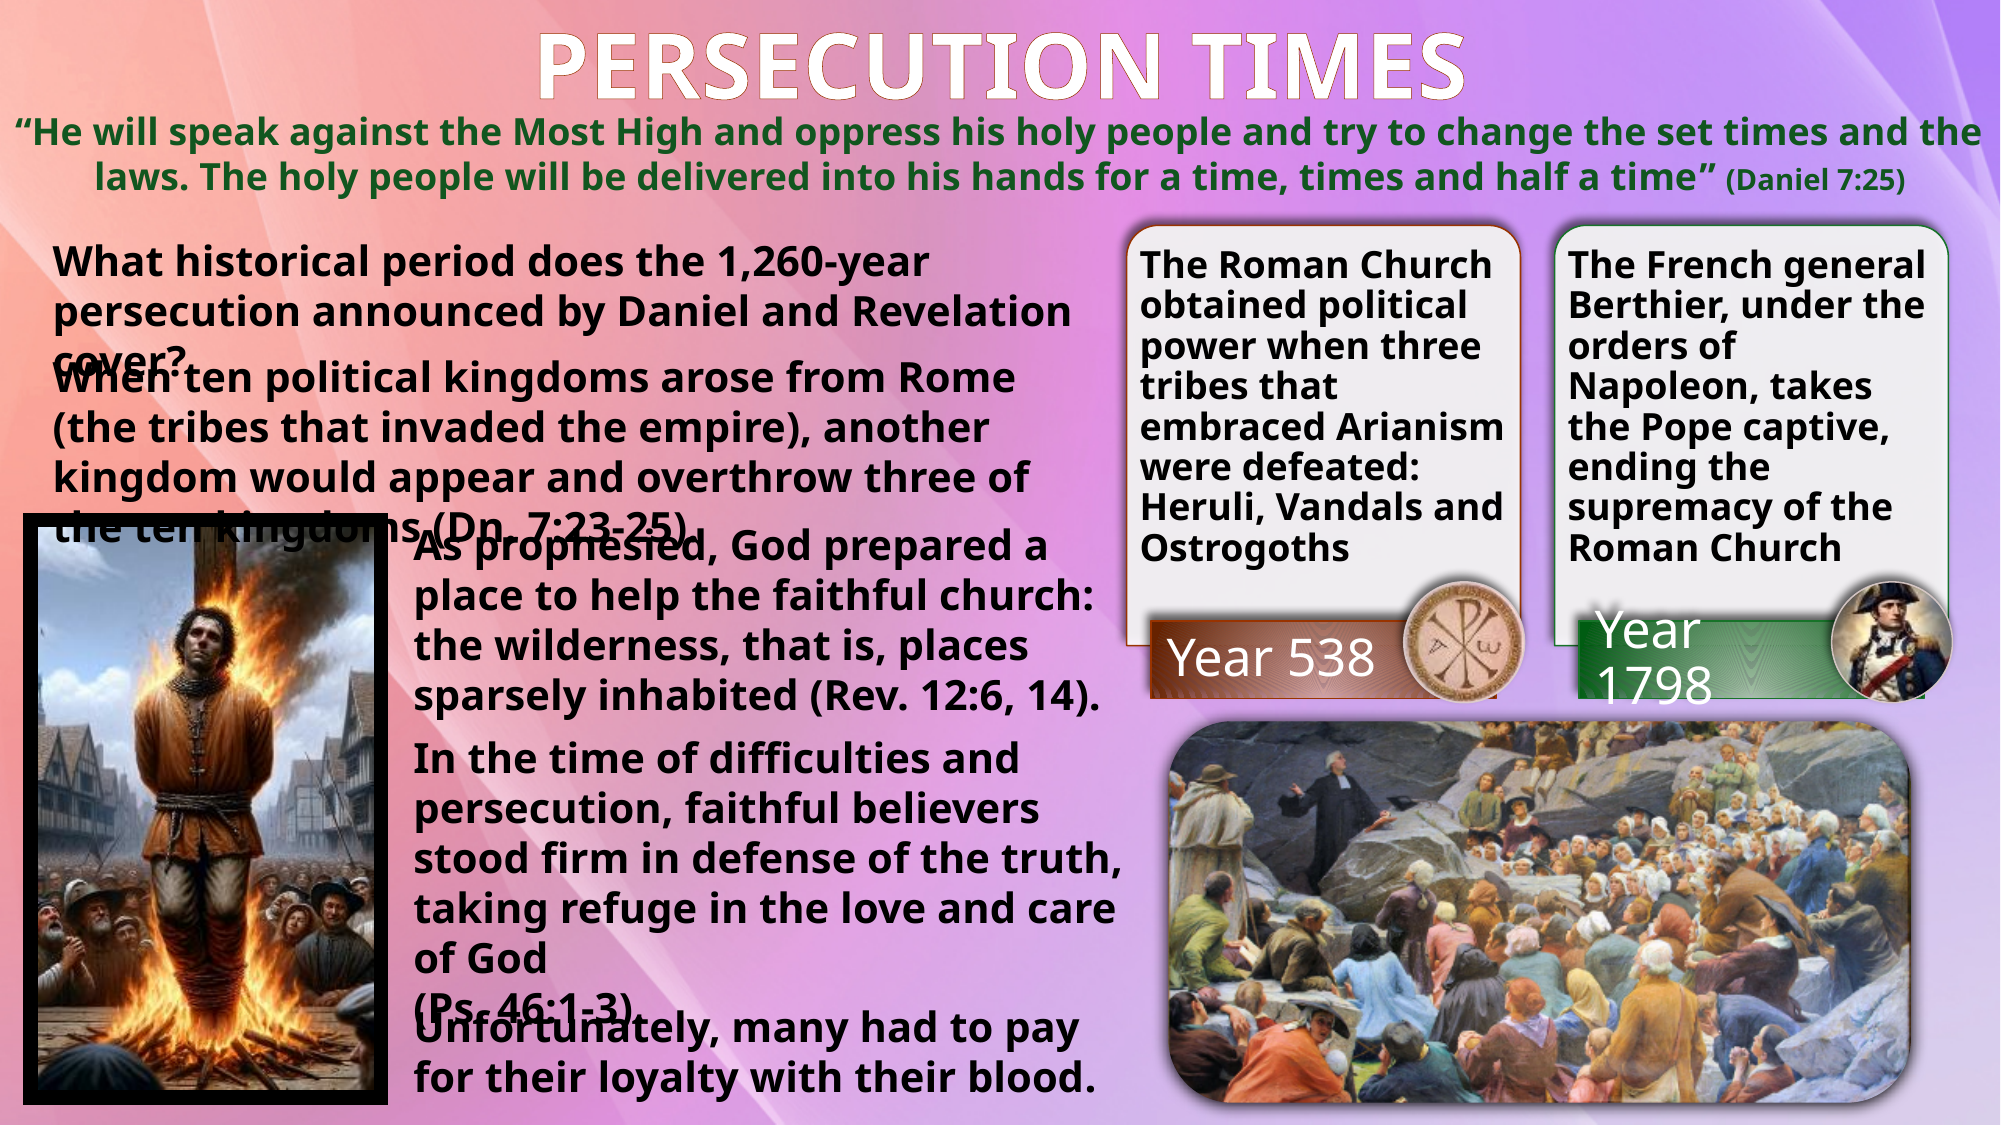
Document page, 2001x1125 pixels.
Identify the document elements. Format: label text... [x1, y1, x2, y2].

text_box “He will speak against the Most High and oppress his holy people and try to change the set times and the laws. The holy people will be delivered into his hands for a time, times and half a time” (Daniel 7:25) [0, 100, 2000, 206]
text_box In the time of difficulties and persecution, faithful believers stood firm in defense of the truth, taking refuge in the love and care of God (Ps. 46:1-3). [398, 724, 1144, 1040]
picture [0, 0, 2001, 1125]
text_box PERSECUTION TIMES [0, 0, 2000, 100]
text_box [1124, 224, 1955, 704]
text_box Unfortunately, many had to pay for their loyalty with their blood. [398, 1040, 1142, 1109]
text_box When ten political kingdoms arose from Rome (the tribes that invaded the empire), another kingdom would appear and overthrow three of the ten kingdoms (Dn. 7:23-25). [37, 343, 1111, 558]
text_box As prophesied, God prepared a place to help the faithful church: the wilderness, that is, places sparsely inhabited (Rev. 12:6, 14). [398, 511, 1142, 724]
text_box What historical period does the 1,260-year persecution announced by Daniel and Revelation cover? [37, 227, 1111, 343]
